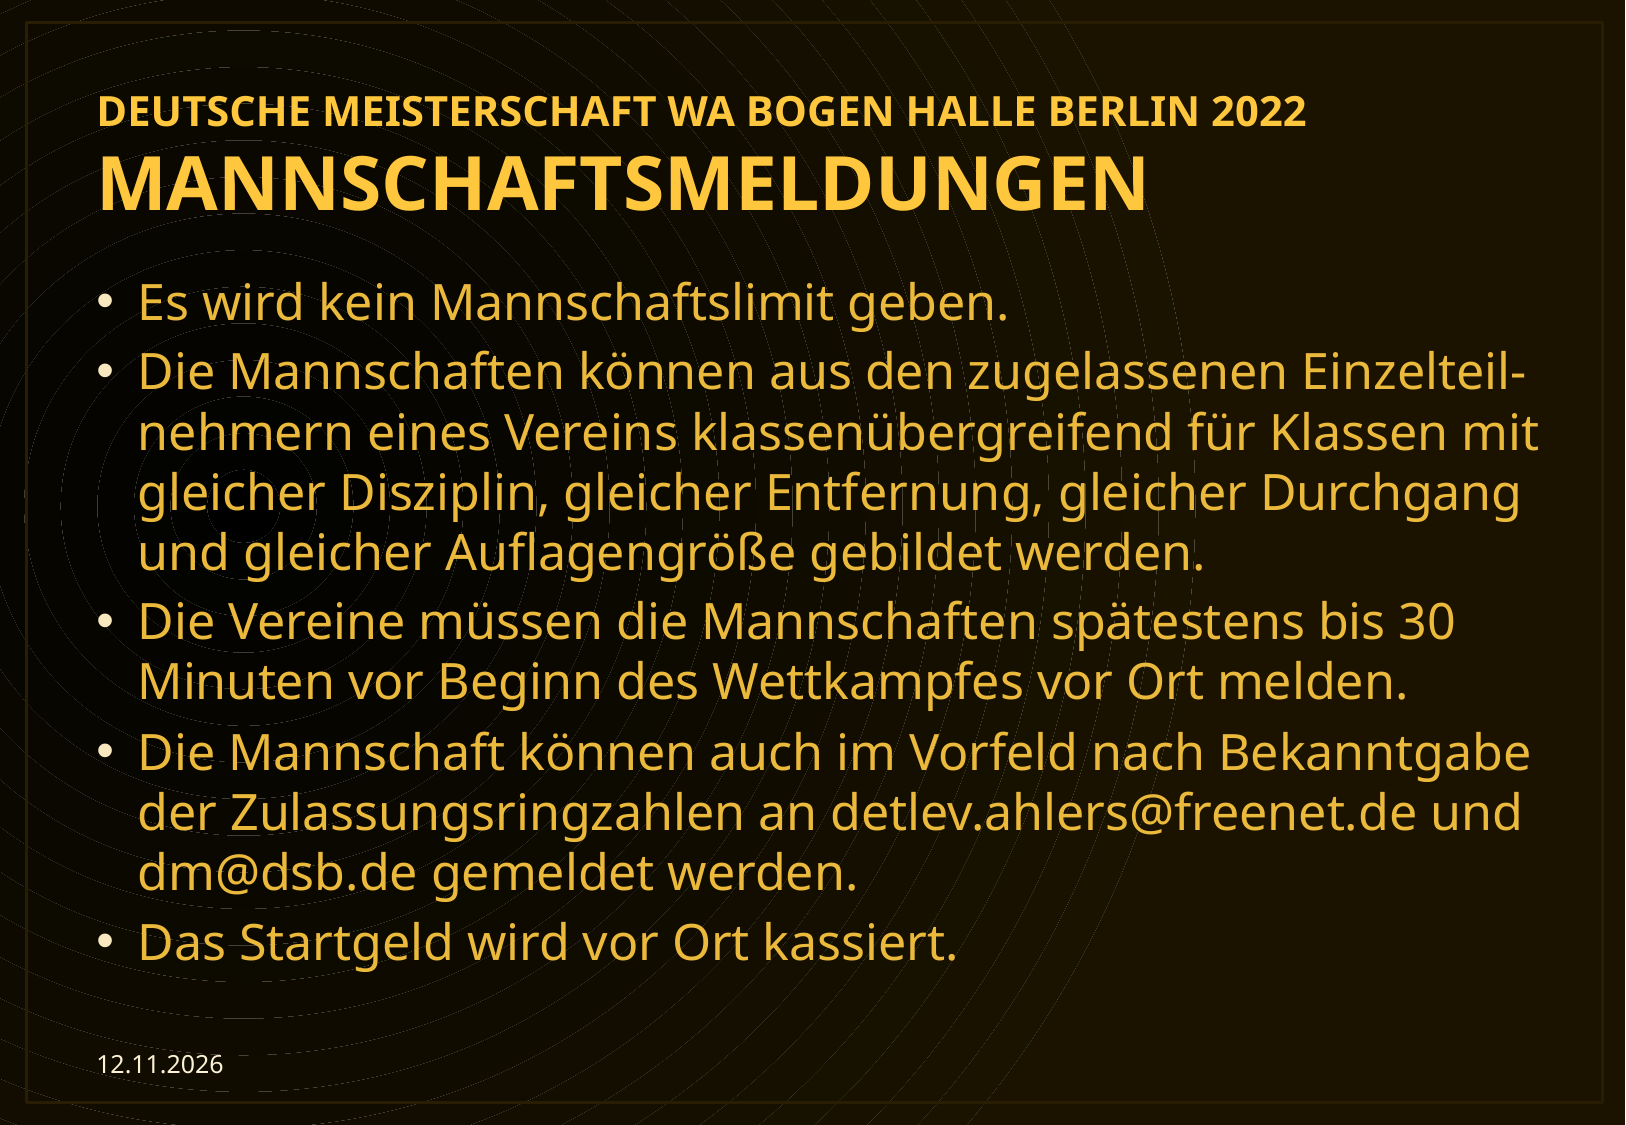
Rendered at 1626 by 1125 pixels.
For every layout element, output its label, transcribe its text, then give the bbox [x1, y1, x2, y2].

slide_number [81, 1035, 461, 1096]
list Es wird kein Mannschaftslimit geben. Die Mannschaften können aus den zugelassenen Einzelteil-nehmern eines Vereins klassenübergreifend für Klassen mit gleicher Disziplin, gleicher Entfernung, gleicher Durchgang und gleicher Auflagengröße gebildet werden. Die Vereine müssen die Mannschaften spätestens bis 30 Minuten vor Beginn des Wettkampfes vor Ort melden. Die Mannschaft können auch im Vorfeld nach Bekanntgabe der Zulassungsringzahlen an detlev.ahlers@freenet.de und dm@dsb.de gemeldet werden. Das Startgeld wird vor Ort kassiert. [81, 262, 1557, 1005]
title Deutsche Meisterschaft WA Bogen Halle Berlin 2022 Mannschaftsmeldungen [81, 45, 1544, 233]
